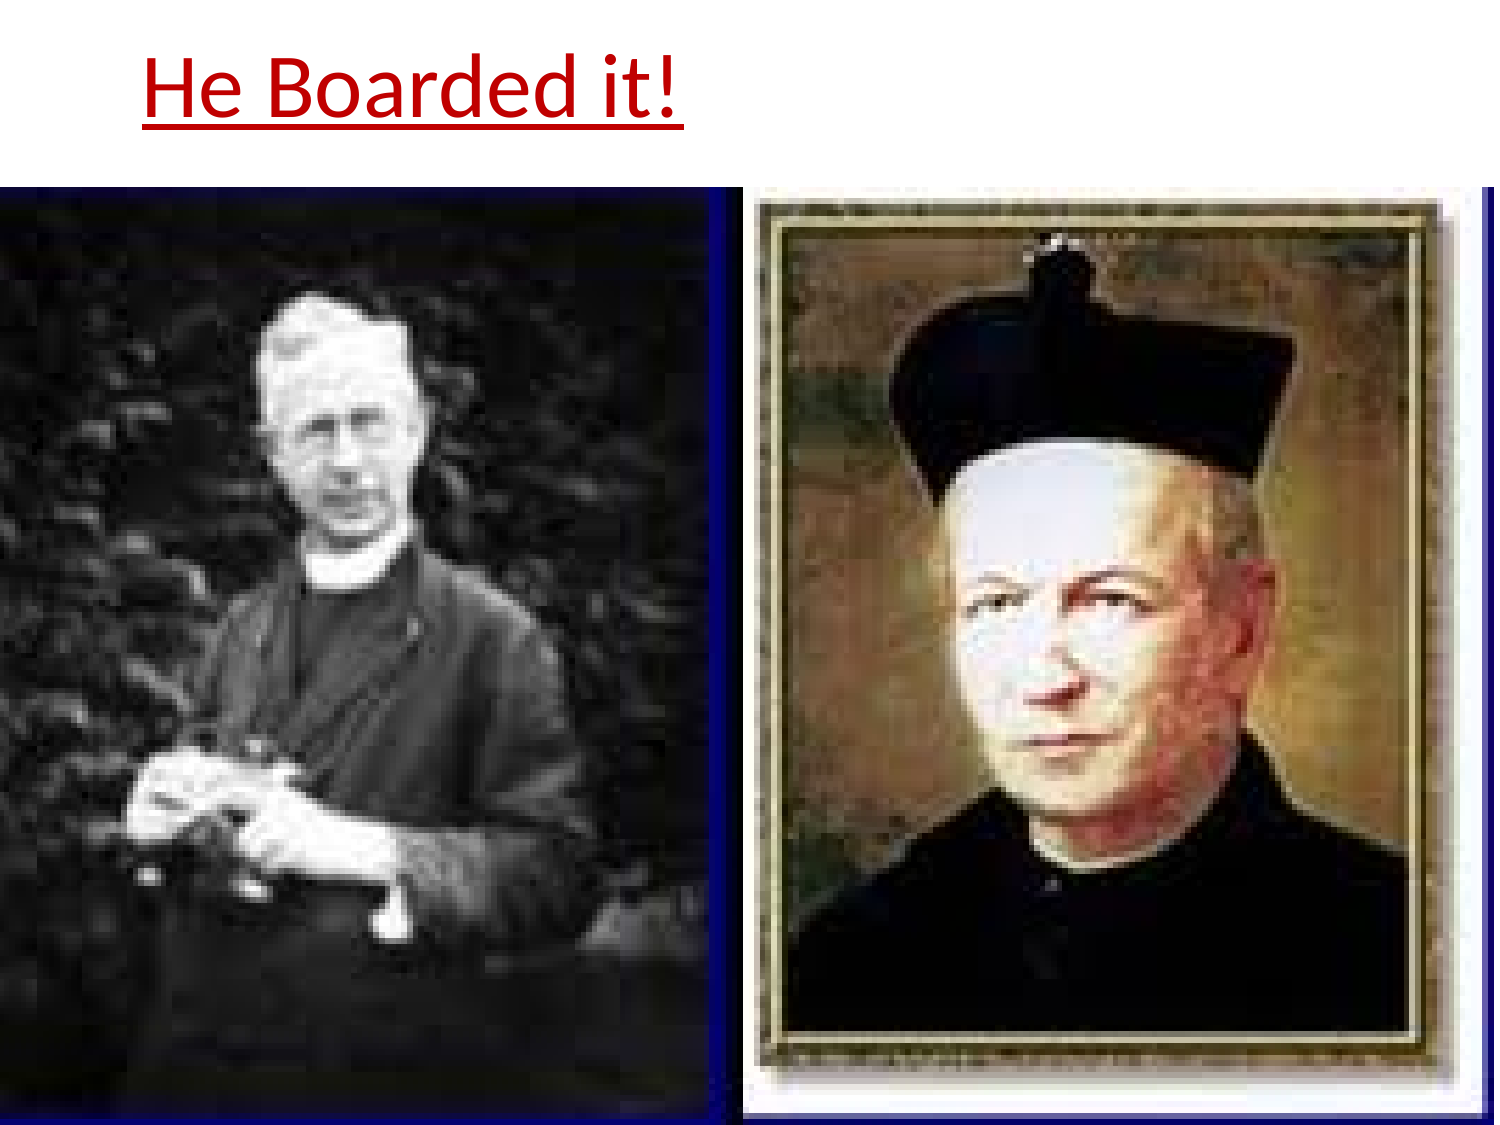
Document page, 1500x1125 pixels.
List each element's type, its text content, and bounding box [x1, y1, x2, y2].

title He Boarded it! [75, 0, 750, 163]
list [0, 187, 1495, 1125]
